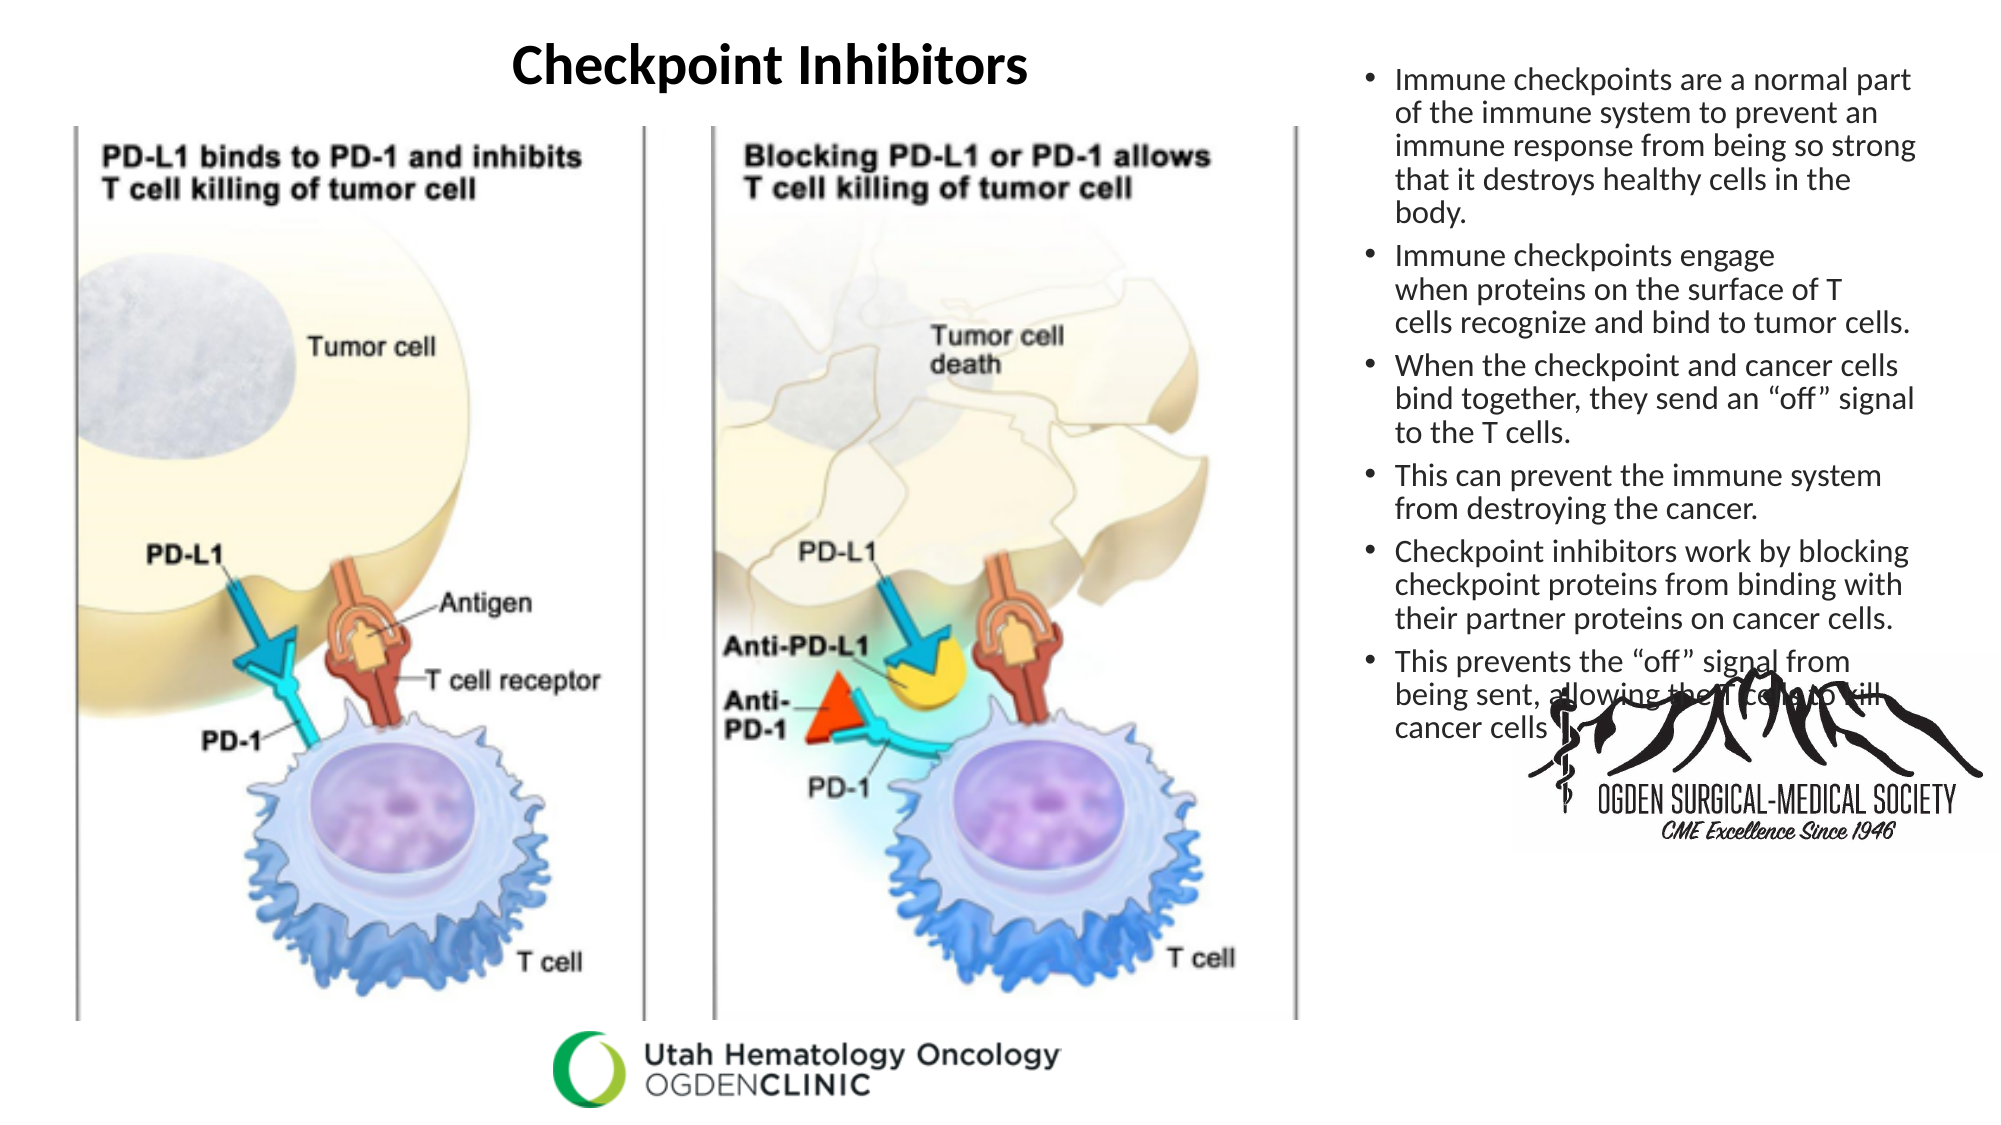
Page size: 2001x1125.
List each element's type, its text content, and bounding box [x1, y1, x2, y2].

picture [60, 126, 665, 1021]
picture [711, 126, 1303, 1020]
picture [1511, 653, 2000, 853]
picture [553, 1031, 1062, 1108]
text_box Immune checkpoints are a normal part of the immune system to prevent an immune response from being so strong that it destroys healthy cells in the body. Immune checkpoints engage when proteins on the surface of T cells recognize and bind to tumor cells. When the checkpoint and cancer cells bind together, they send an “off” signal to the T cells. This can prevent the immune system from destroying the cancer. Checkpoint inhibitors work by blocking checkpoint proteins from binding with their partner proteins on cancer cells. This prevents the “off” signal from being sent, allowing the T cells to kill cancer cells [1349, 56, 1941, 800]
text_box Checkpoint Inhibitors [497, 18, 1273, 104]
